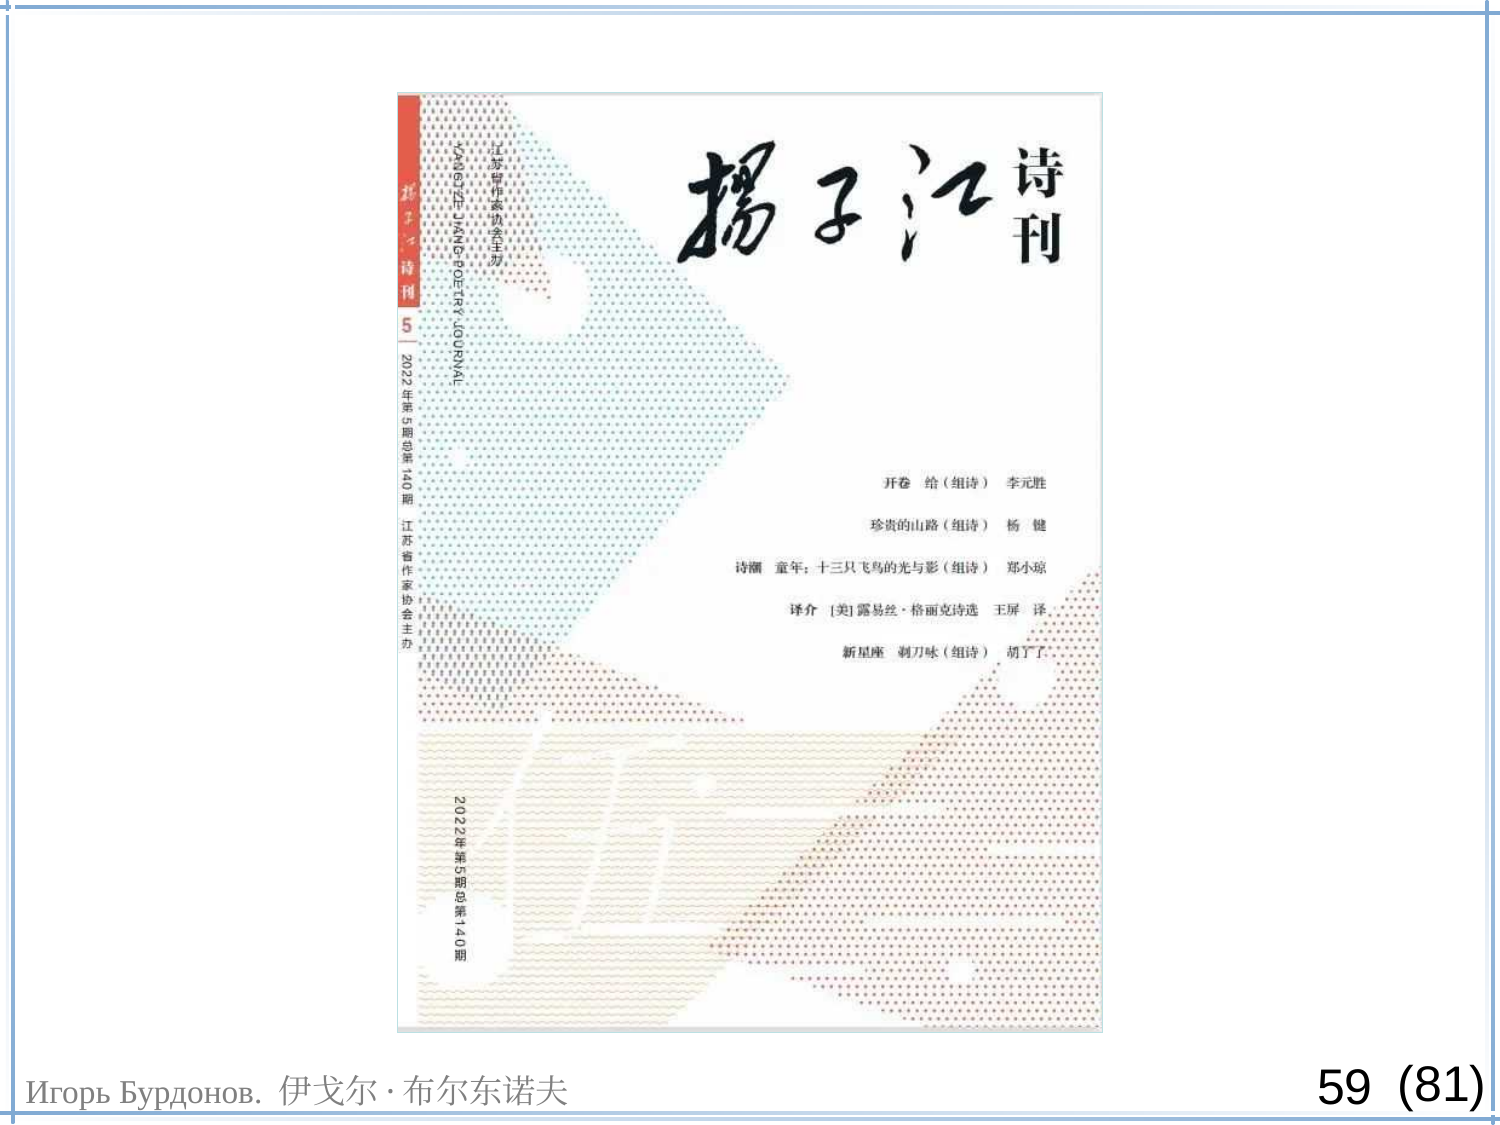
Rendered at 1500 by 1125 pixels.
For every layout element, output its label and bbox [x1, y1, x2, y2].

picture [397, 92, 1103, 1033]
text_box [0, 0, 1500, 1125]
